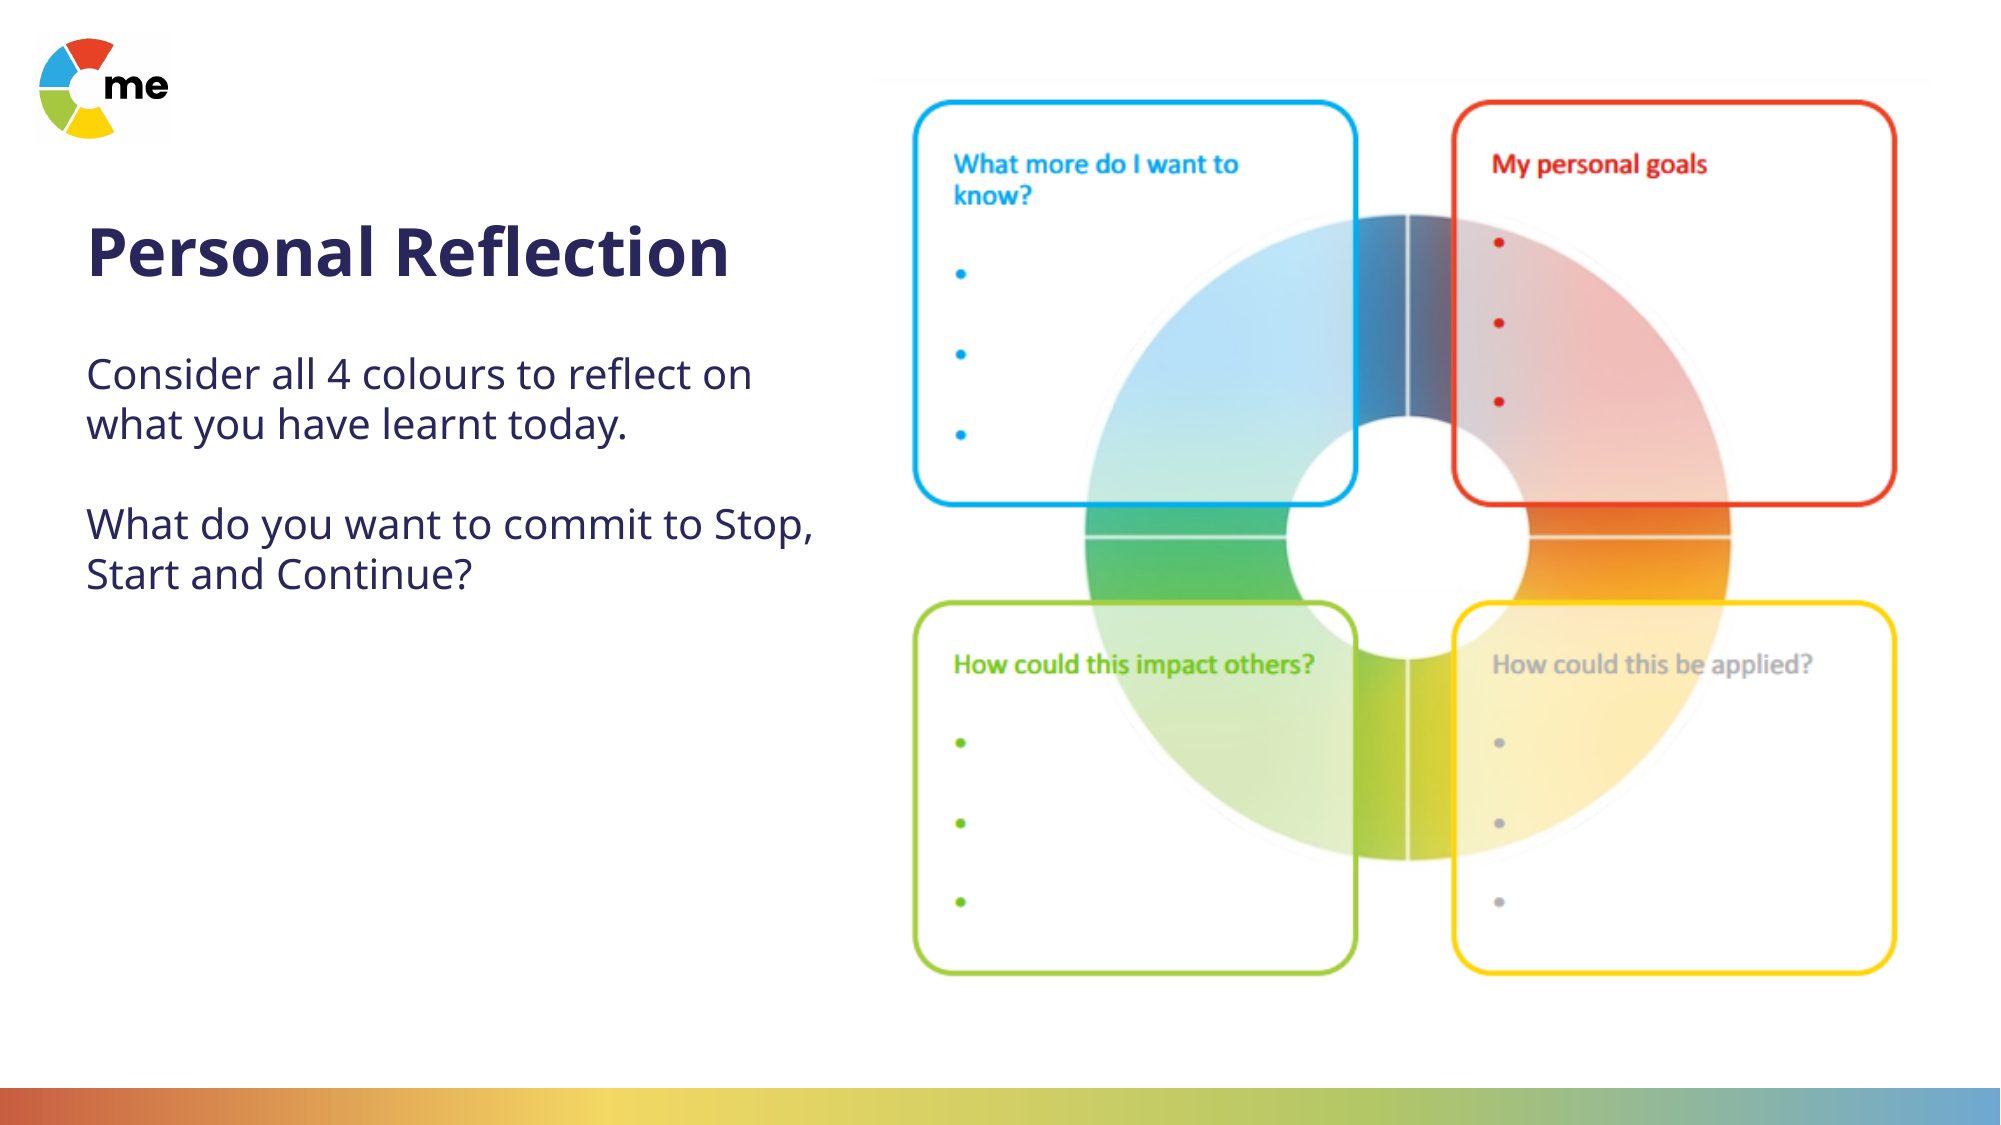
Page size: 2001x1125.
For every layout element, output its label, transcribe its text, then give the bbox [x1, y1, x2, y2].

picture [0, 1088, 2000, 1125]
picture [873, 79, 1931, 994]
picture [34, 33, 173, 144]
text_box Consider all 4 colours to reflect on what you have learnt today. What do you want to commit to Stop, Start and Continue? [71, 340, 864, 706]
text_box Personal Reflection [71, 202, 864, 298]
